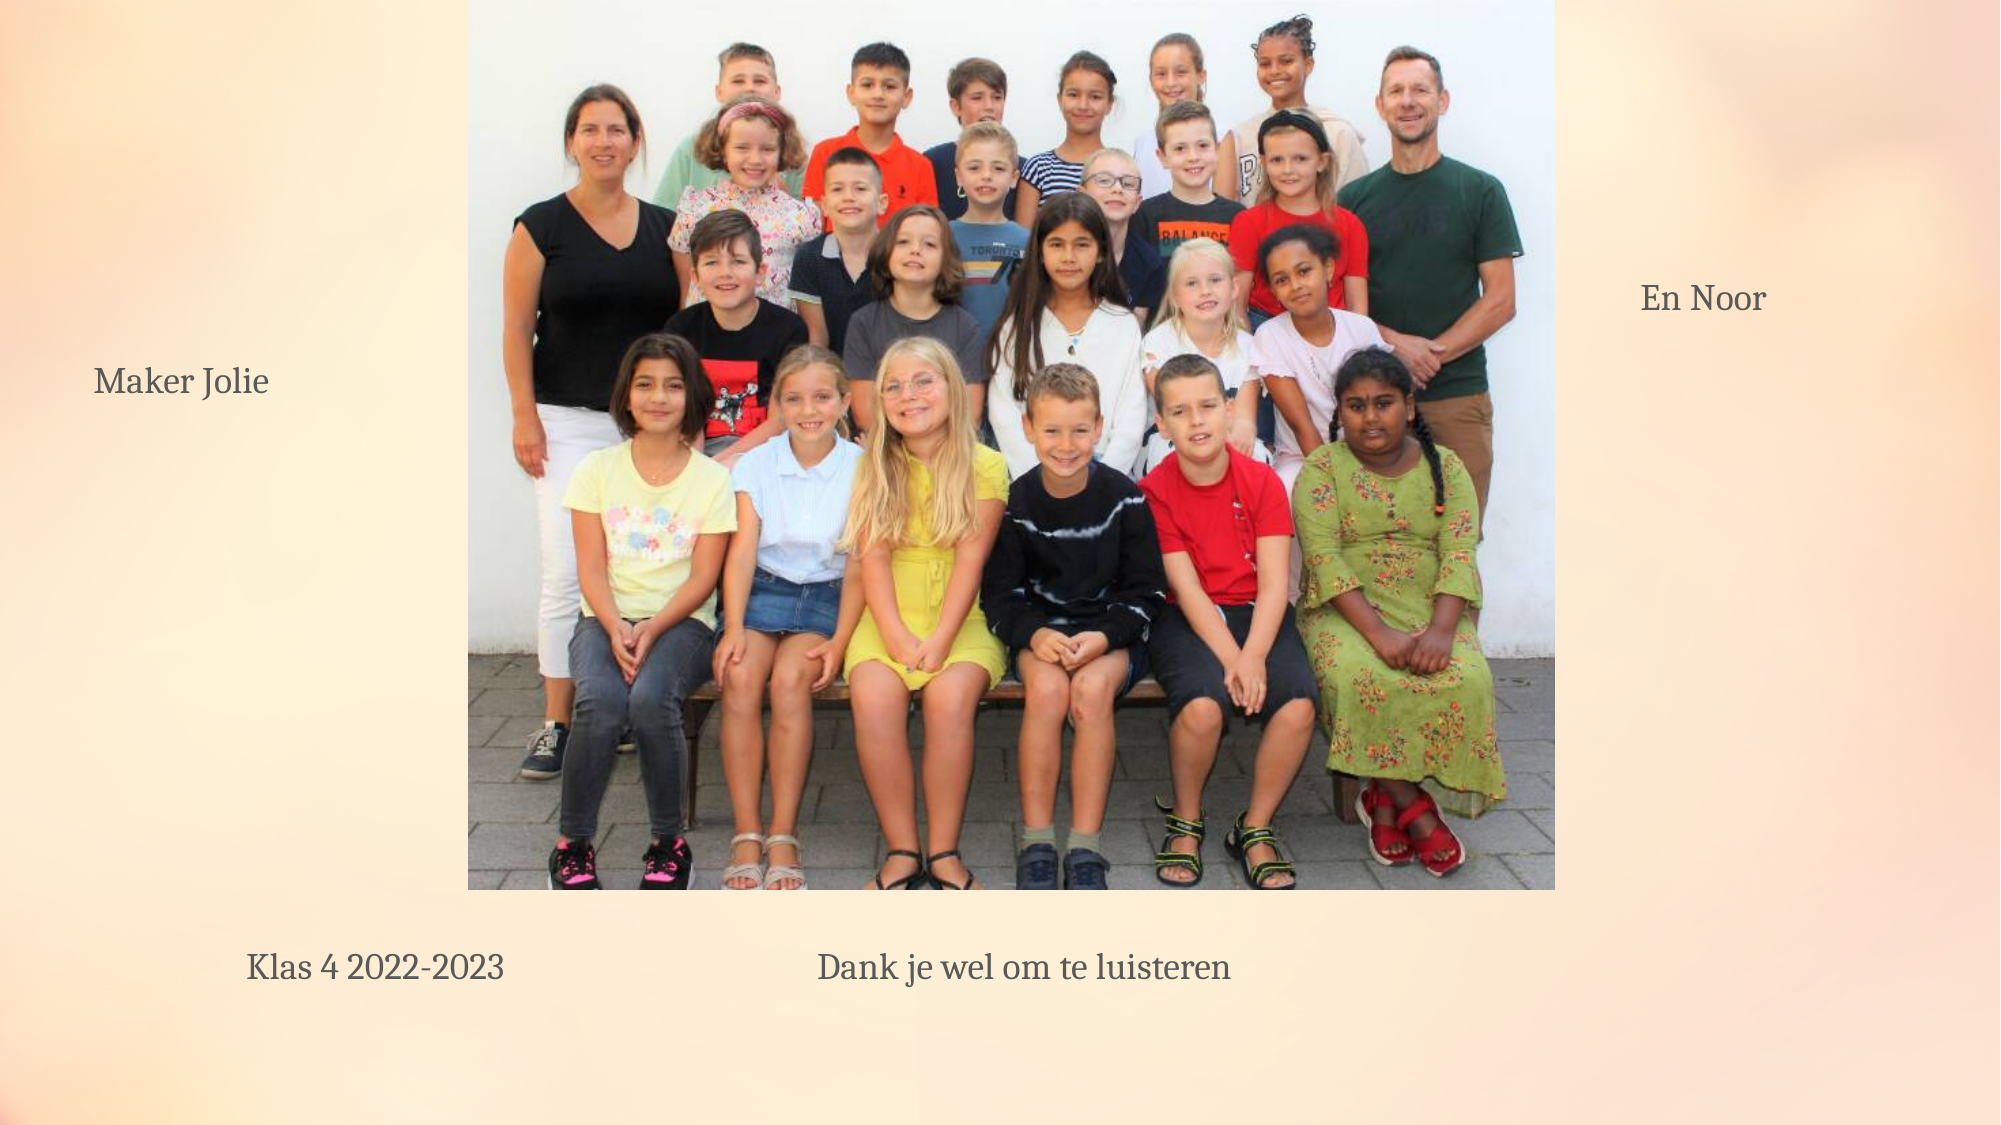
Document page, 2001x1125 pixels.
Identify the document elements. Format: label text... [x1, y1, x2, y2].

text_box Maker Jolie [78, 348, 385, 409]
text_box En Noor [1625, 265, 1958, 326]
picture [0, 0, 2001, 1125]
text_box Klas 4 2022-2023 Dank je wel om te luisteren [231, 934, 1612, 994]
